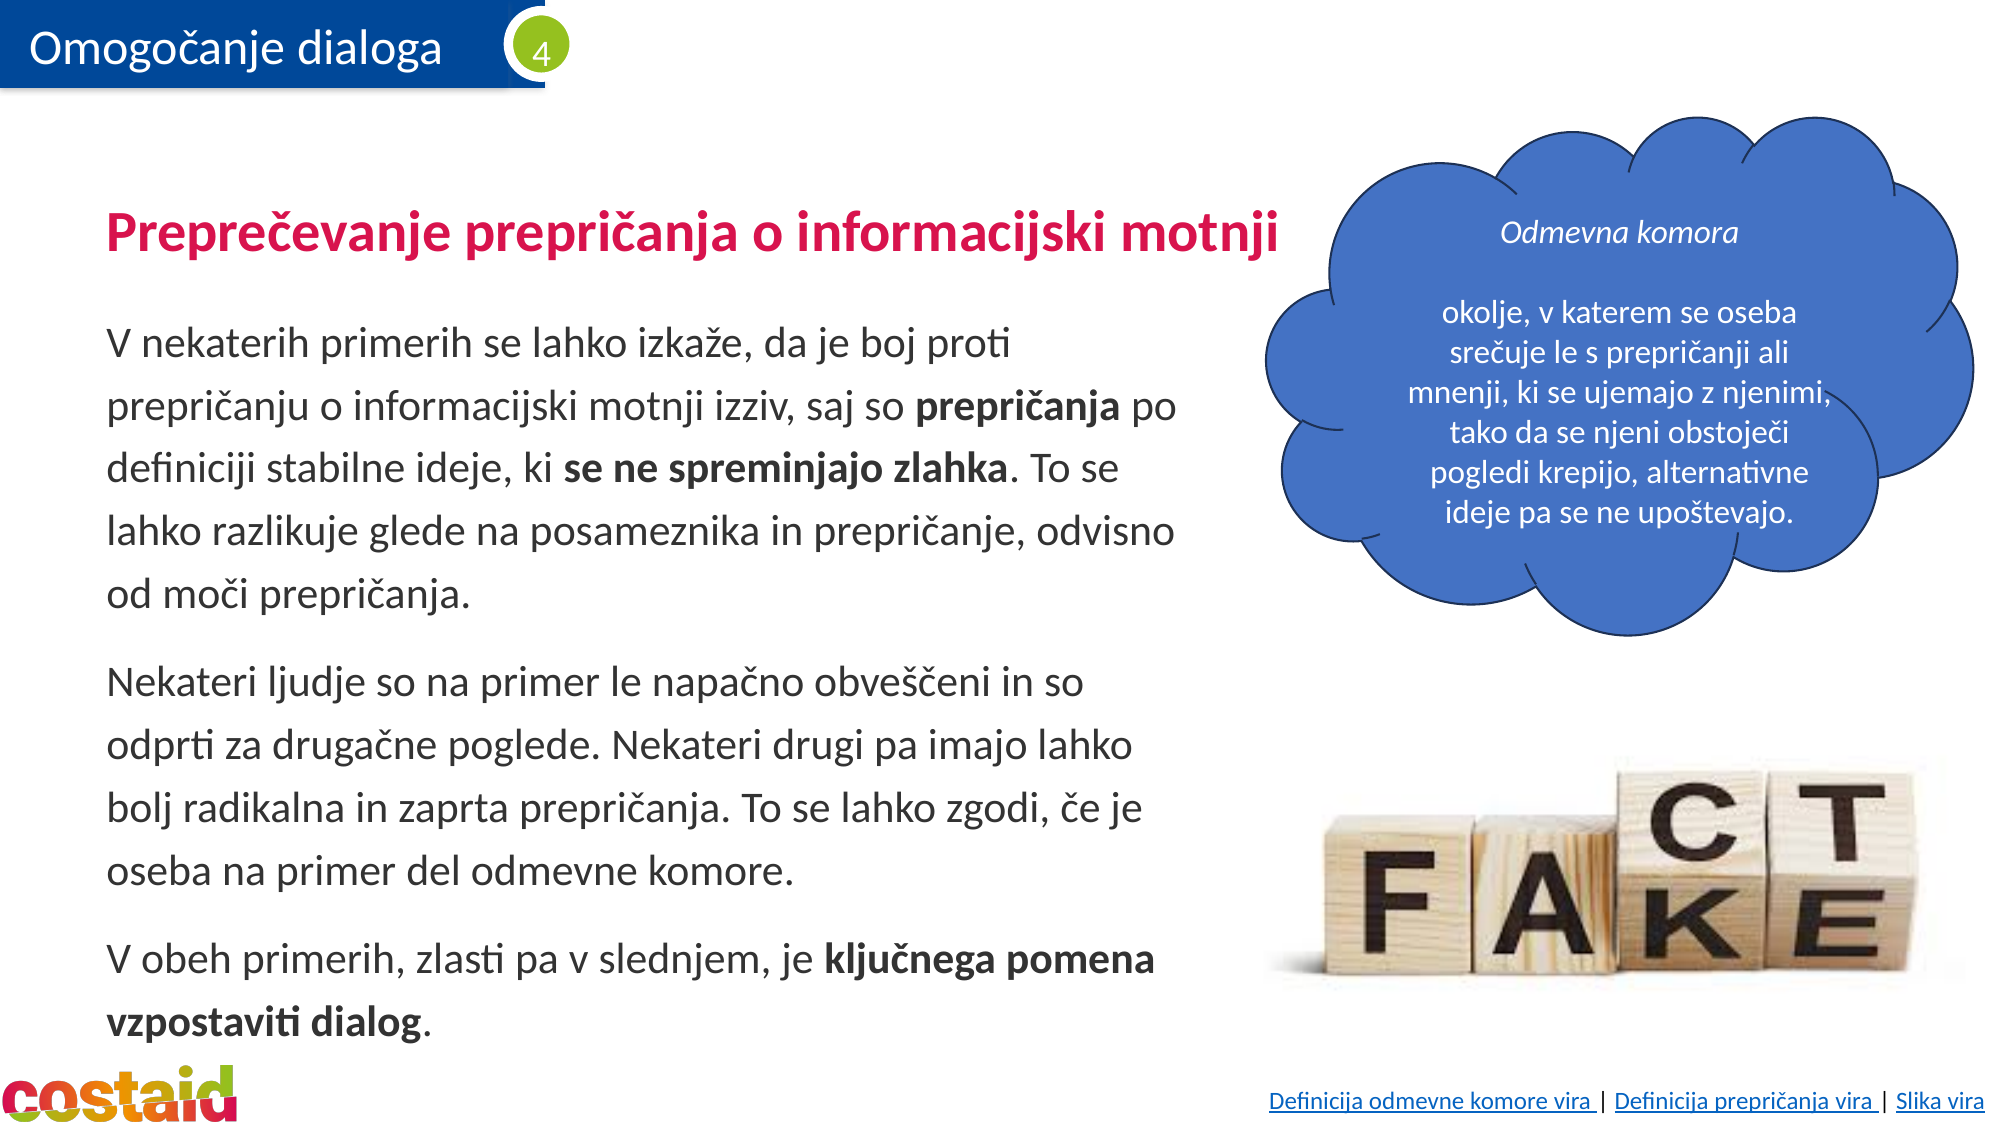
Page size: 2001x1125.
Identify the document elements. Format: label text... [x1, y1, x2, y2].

text_box [1376, 116, 1895, 182]
picture [0, 1065, 267, 1125]
text_box Odmevna komora okolje, v katerem se oseba srečuje le s prepričanji ali mnenji, ki se ujemajo z njenimi, tako da se njeni obstoječi pogledi krepijo, alternativne ideje pa se ne upoštevajo. [1382, 203, 1857, 583]
text_box [1398, 583, 1724, 637]
text_box [1857, 186, 1975, 539]
picture [1245, 679, 2000, 1074]
title Preprečevanje prepričanja o informacijski motnji [91, 182, 1906, 282]
text_box [1264, 282, 1382, 570]
list V nekaterih primerih se lahko izkaže, da je boj proti prepričanju o informacijski motnji izziv, saj so prepričanja po definiciji stabilne ideje, ki se ne spreminjajo zlahka. To se lahko razlikuje glede na posameznika in prepričanje, odvisno od moči prepričanja. Nekateri ljudje so na primer le napačno obveščeni in so odprti za drugačne poglede. Nekateri drugi pa imajo lahko bolj radikalna in zaprta prepričanja. To se lahko zgodi, če je oseba na primer del odmevne komore. V obeh primerih, zlasti pa v slednjem, je ključnega pomena vzpostaviti dialog. [91, 295, 1218, 1094]
text_box Definicija odmevne komore vira | Definicija prepričanja vira | Slika vira [560, 1077, 2000, 1122]
